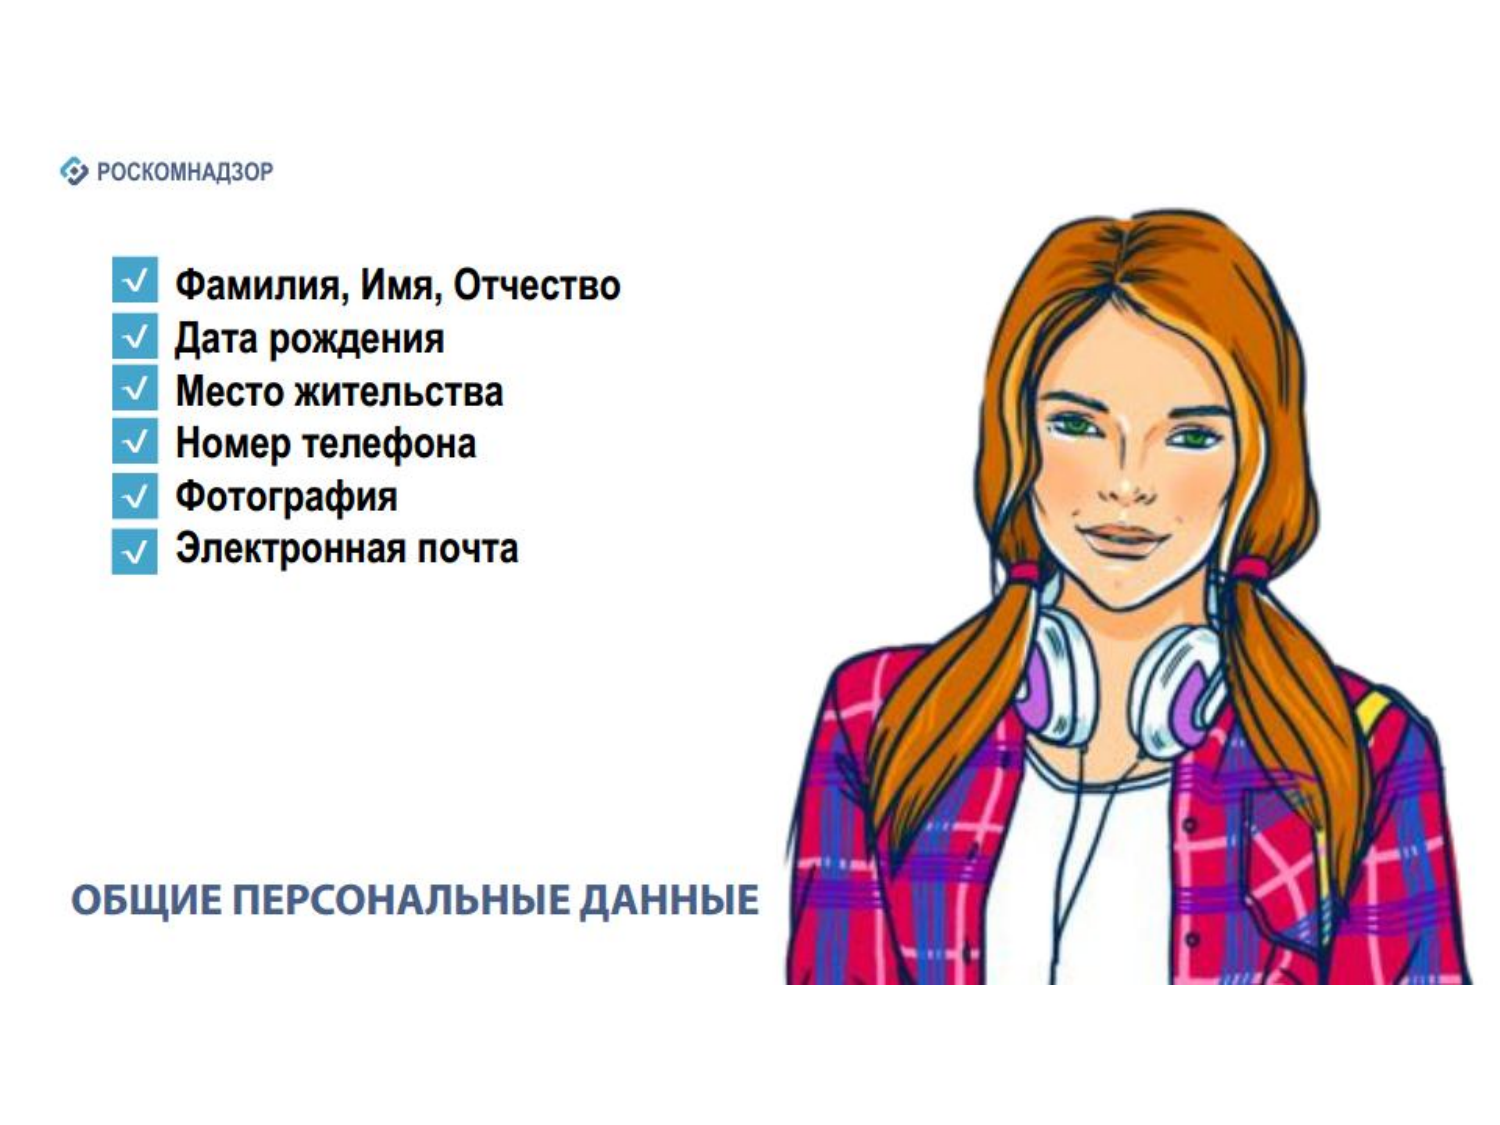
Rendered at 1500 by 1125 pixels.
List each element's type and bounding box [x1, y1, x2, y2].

picture [0, 140, 1500, 985]
